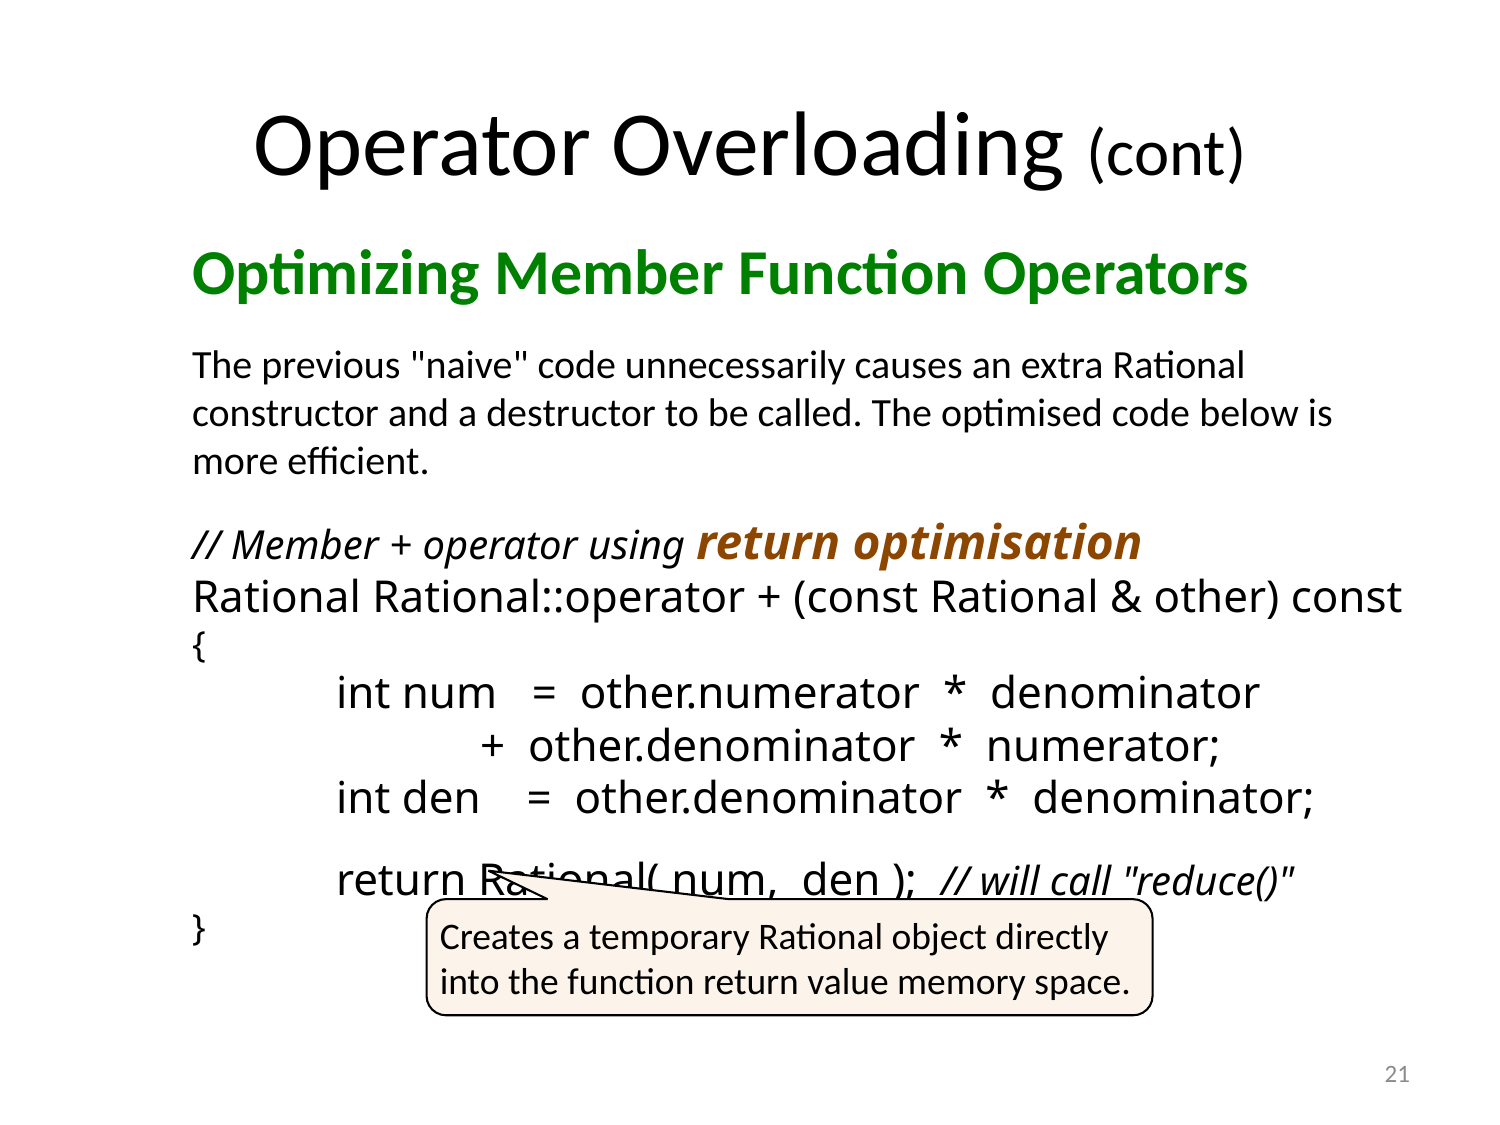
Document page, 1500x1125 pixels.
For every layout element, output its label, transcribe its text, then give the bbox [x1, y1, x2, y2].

slide_number 21 [1074, 1042, 1425, 1103]
title Operator Overloading (cont) [75, 45, 1425, 233]
text_box Creates a temporary Rational object directly into the function return value memory space. [426, 870, 1153, 1016]
list Optimizing Member Function Operators The previous "naive" code unnecessarily causes an extra Rational constructor and a destructor to be called. The optimised code below is more efficient. // Member + operator using return optimisation Rational Rational::operator + (const Rational & other) const { int num = other.numerator * denominator + other.denominator * numerator; int den = other.denominator * denominator; return Rational( num, den ); // will call "reduce()" } [176, 231, 1423, 1020]
